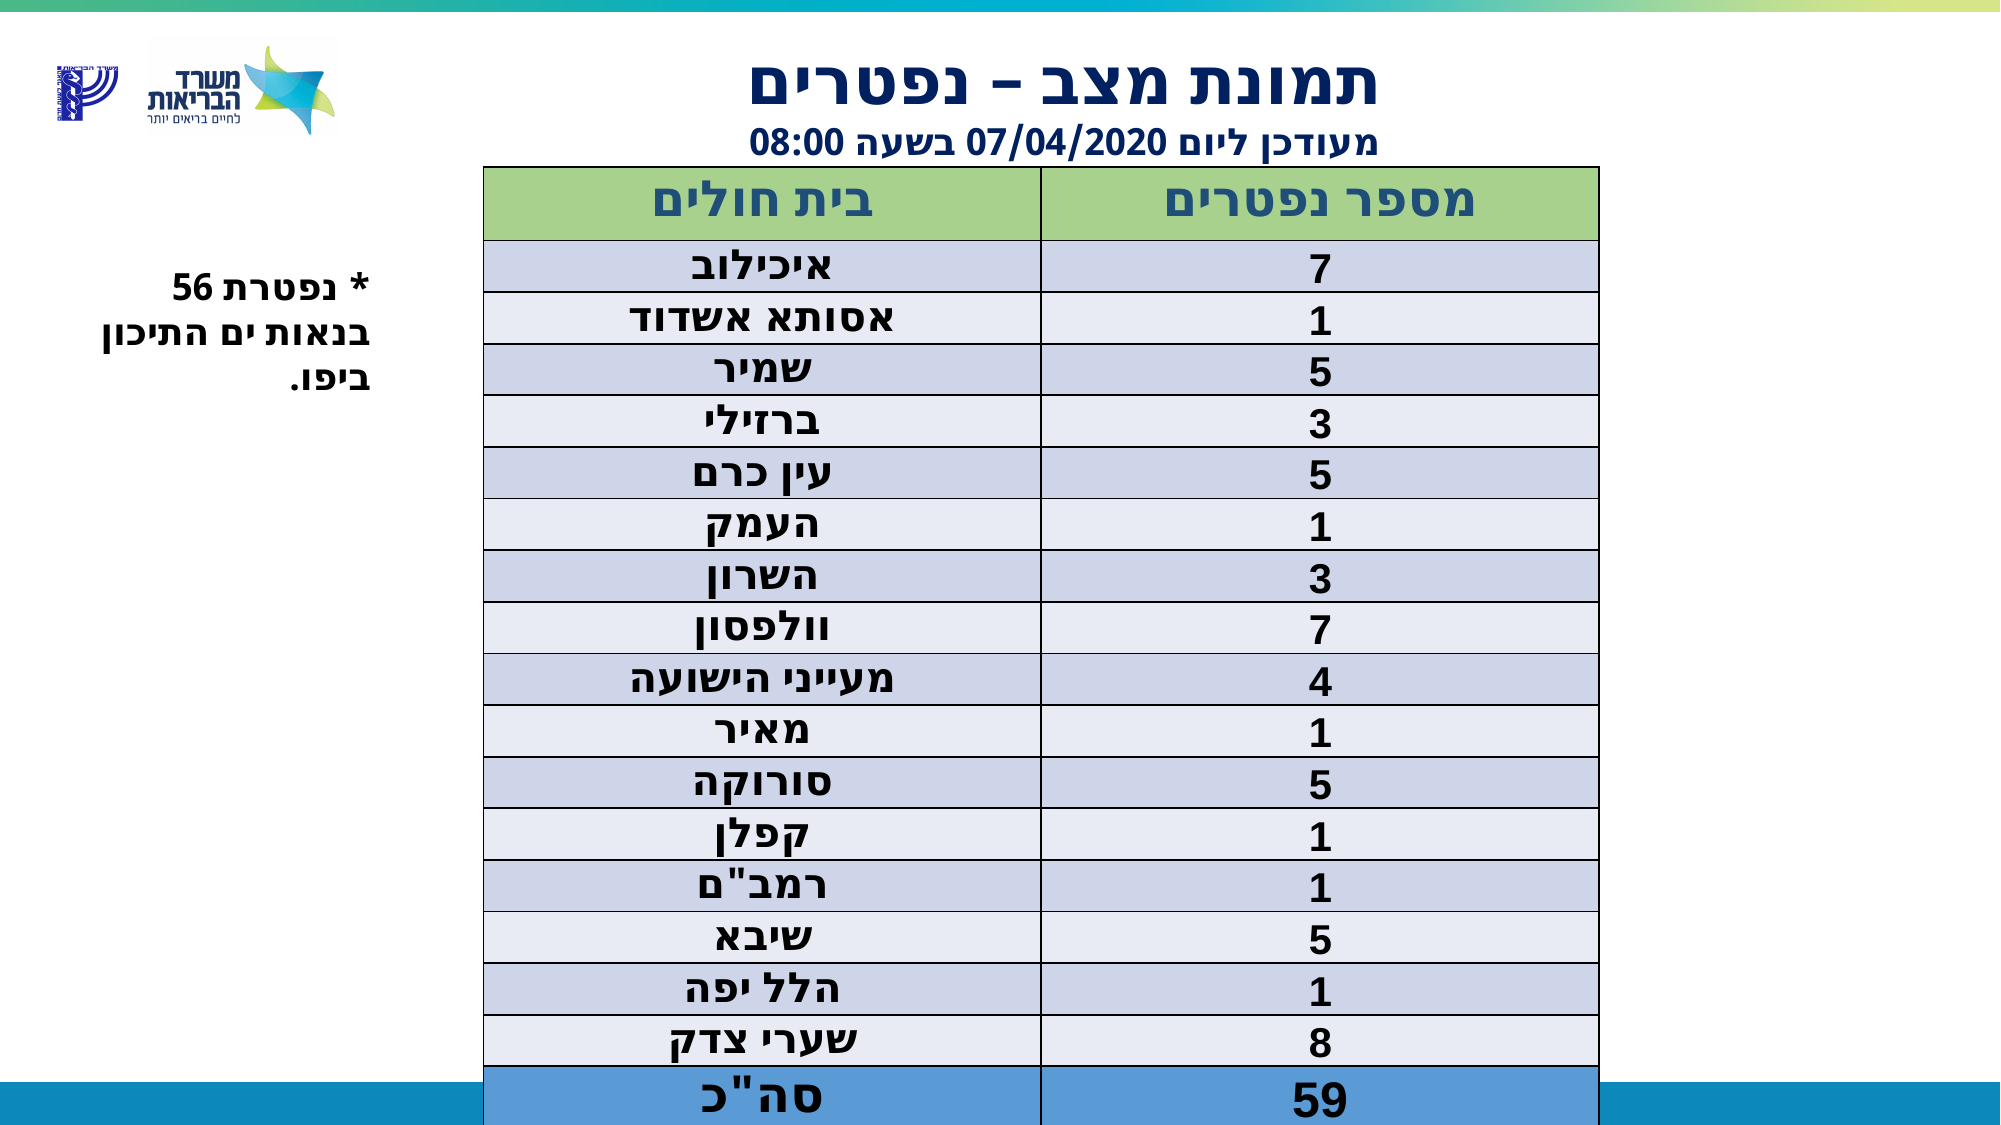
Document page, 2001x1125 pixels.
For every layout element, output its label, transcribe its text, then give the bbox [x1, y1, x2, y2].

table_cell שיבא [484, 912, 1040, 962]
table_cell 3 [1042, 551, 1598, 601]
table_cell אסותא אשדוד [484, 293, 1040, 343]
table_cell 1 [1042, 964, 1598, 1014]
table_cell איכילוב [484, 241, 1040, 291]
table_cell ברזילי [484, 396, 1040, 446]
picture [0, 0, 2000, 12]
table_cell קפלן [484, 809, 1040, 859]
table_cell רמב"ם [484, 861, 1040, 911]
table_cell 59 [1042, 1067, 1598, 1125]
table_header בית חולים [484, 168, 1040, 240]
table_cell 4 [1042, 654, 1598, 704]
table_cell 7 [1042, 603, 1598, 653]
table_cell 8 [1042, 1016, 1598, 1065]
table_cell מעייני הישועה [484, 654, 1040, 704]
table_cell 1 [1042, 293, 1598, 343]
table_cell 5 [1042, 758, 1598, 807]
table_cell 5 [1042, 345, 1598, 394]
table_header מספר נפטרים [1042, 168, 1598, 240]
text_box תמונת מצב – נפטרים מעודכן ליום 07/04/2020 בשעה 08:00 [432, 30, 1697, 281]
table_cell וולפסון [484, 603, 1040, 653]
table_cell 1 [1042, 809, 1598, 859]
table_cell השרון [484, 551, 1040, 601]
picture [147, 35, 339, 138]
table_cell 5 [1042, 912, 1598, 962]
table_cell מאיר [484, 706, 1040, 756]
table_cell העמק [484, 499, 1040, 549]
table_cell עין כרם [484, 448, 1040, 498]
table_cell סורוקה [484, 758, 1040, 807]
table_cell 1 [1042, 499, 1598, 549]
table_cell הלל יפה [484, 964, 1040, 1014]
table_cell 3 [1042, 396, 1598, 446]
text_box * נפטרת 56 בנאות ים התיכון ביפו. [66, 255, 386, 405]
table_cell סה"כ [484, 1067, 1040, 1125]
table_cell 5 [1042, 448, 1598, 498]
table_cell שמיר [484, 345, 1040, 394]
table_cell שערי צדק [484, 1016, 1040, 1065]
picture [54, 61, 121, 125]
table_cell 1 [1042, 706, 1598, 756]
table_cell 7 [1042, 241, 1598, 291]
table_cell 1 [1042, 861, 1598, 911]
